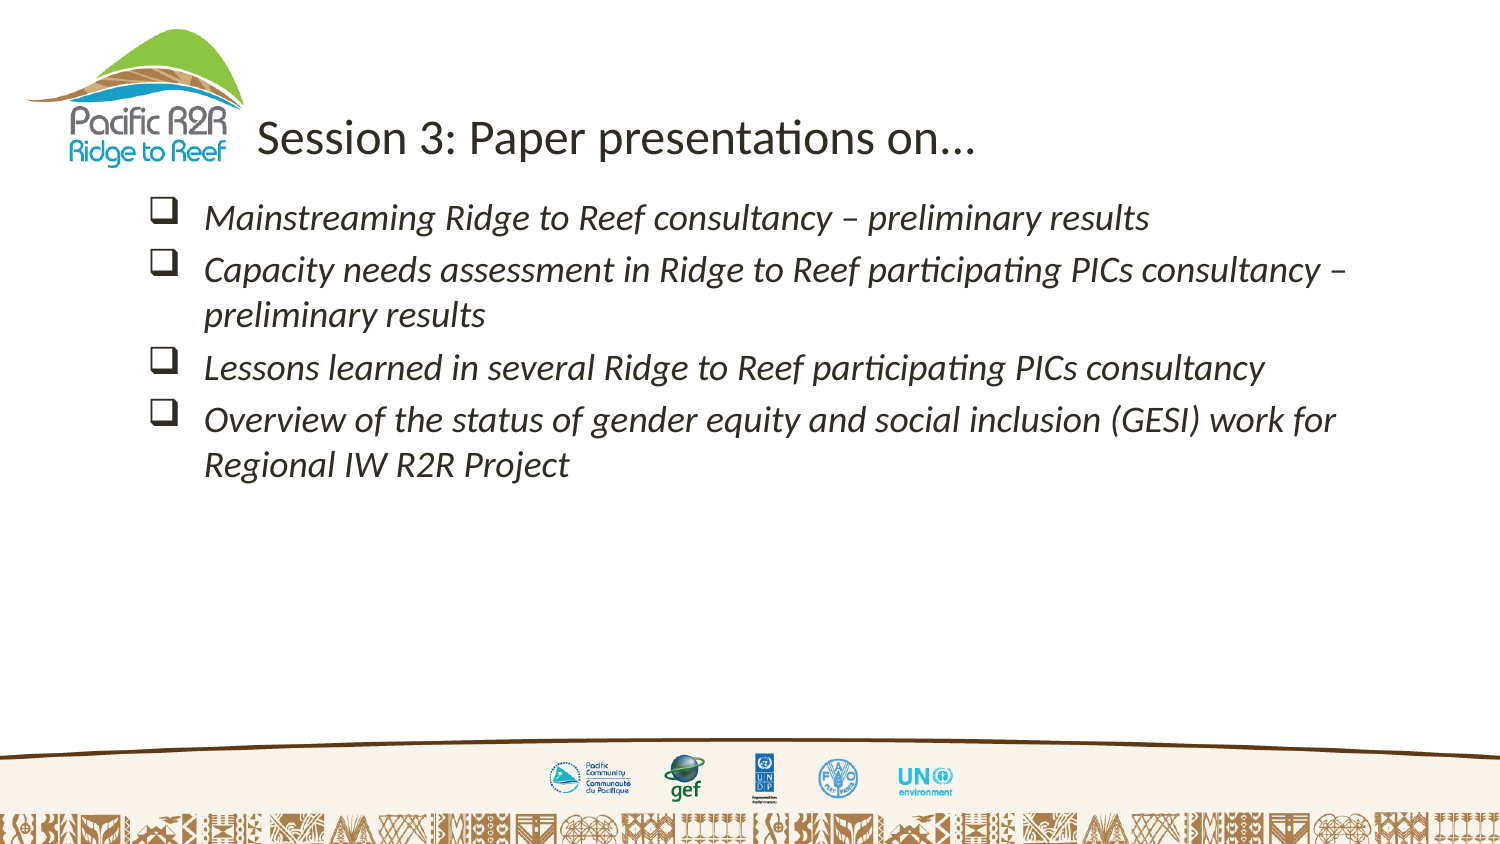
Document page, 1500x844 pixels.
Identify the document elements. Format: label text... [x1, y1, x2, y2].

text_box Mainstreaming Ridge to Reef consultancy – preliminary results Capacity needs assessment in Ridge to Reef participating PICs consultancy – preliminary results Lessons learned in several Ridge to Reef participating PICs consultancy Overview of the status of gender equity and social inclusion (GESI) work for Regional IW R2R Project [76, 185, 1436, 564]
text_box Session 3: Paper presentations on... [242, 103, 1385, 185]
picture [0, 0, 1500, 844]
